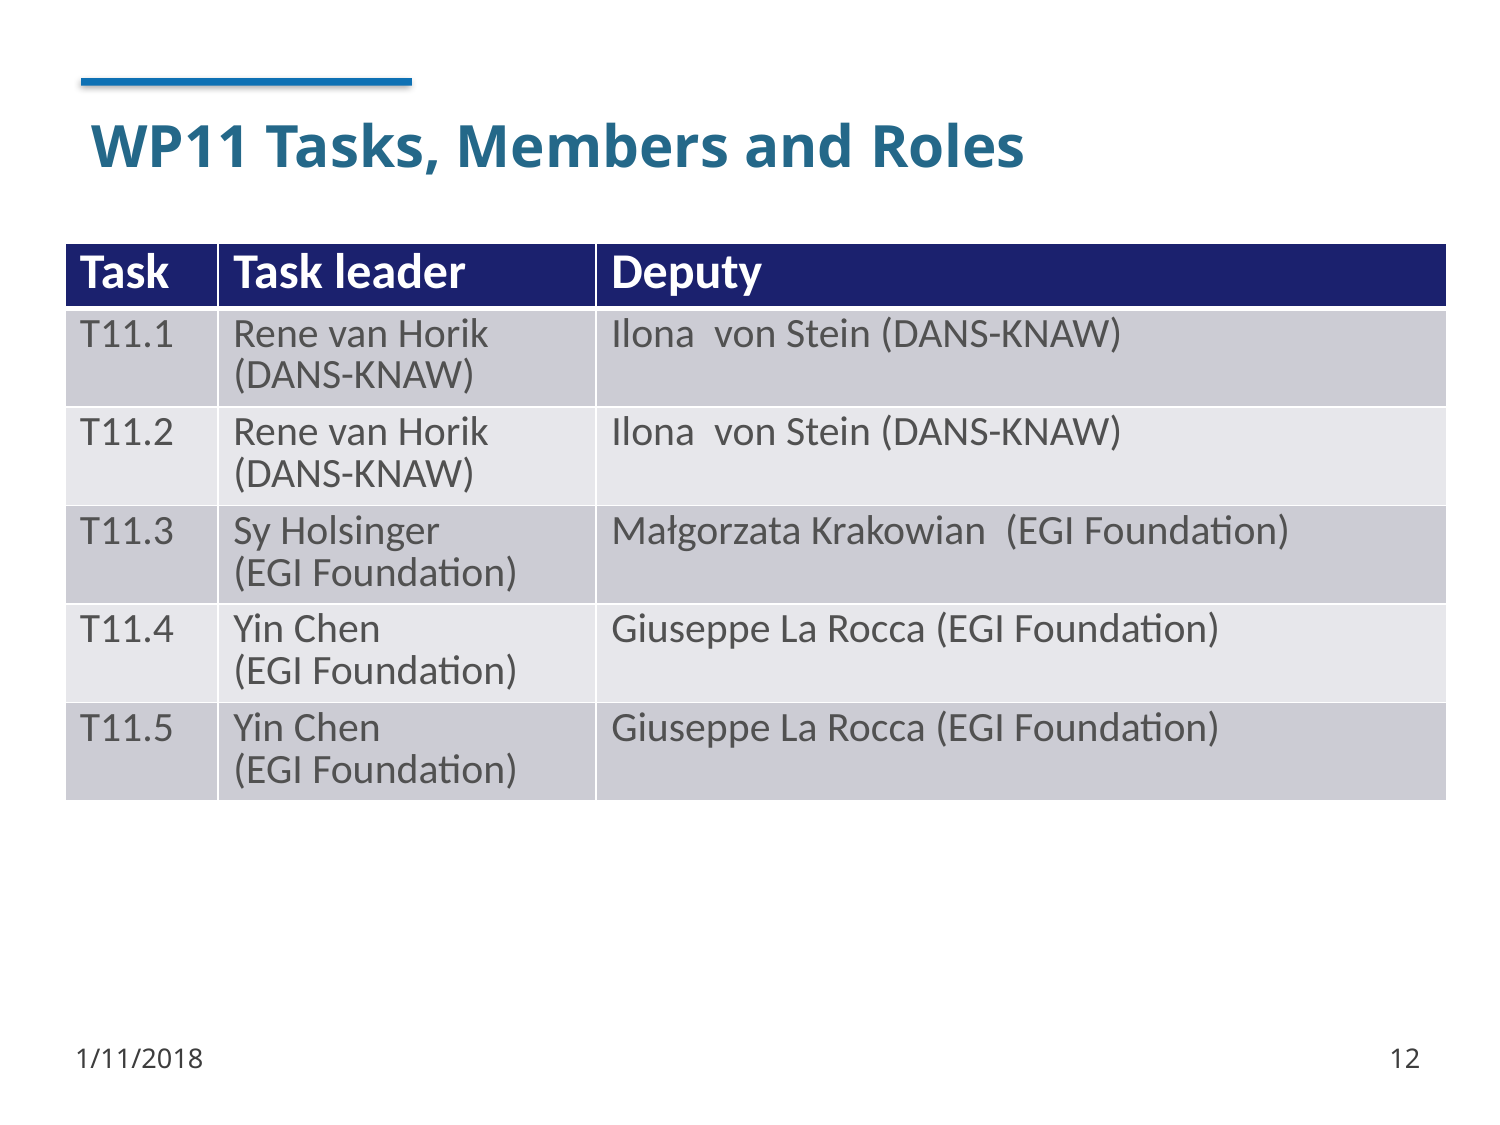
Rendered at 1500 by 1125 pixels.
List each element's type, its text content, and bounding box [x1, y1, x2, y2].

table_header Task leader [219, 244, 595, 306]
table_header Deputy [597, 244, 1446, 306]
table_cell T11.2 [66, 408, 217, 505]
table_cell Yin Chen (EGI Foundation) [219, 703, 595, 800]
table_cell Rene van Horik (DANS-KNAW) [219, 408, 595, 505]
table_cell Rene van Horik (DANS-KNAW) [219, 311, 595, 406]
table_cell Małgorzata Krakowian (EGI Foundation) [597, 506, 1446, 603]
table_header Task [66, 244, 217, 306]
table_cell Giuseppe La Rocca (EGI Foundation) [597, 605, 1446, 702]
table_cell T11.4 [66, 605, 217, 702]
table_cell T11.3 [66, 506, 217, 603]
table_cell T11.1 [66, 311, 217, 406]
slide_number 12 [1085, 1034, 1436, 1094]
table_cell Giuseppe La Rocca (EGI Foundation) [597, 703, 1446, 800]
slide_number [75, 1034, 425, 1094]
table_cell Ilona von Stein (DANS-KNAW) [597, 311, 1446, 406]
title WP11 Tasks, Members and Roles [76, 101, 1436, 197]
table_cell Sy Holsinger (EGI Foundation) [219, 506, 595, 603]
table_cell T11.5 [66, 703, 217, 800]
table_cell Yin Chen (EGI Foundation) [219, 605, 595, 702]
table_cell Ilona von Stein (DANS-KNAW) [597, 408, 1446, 505]
